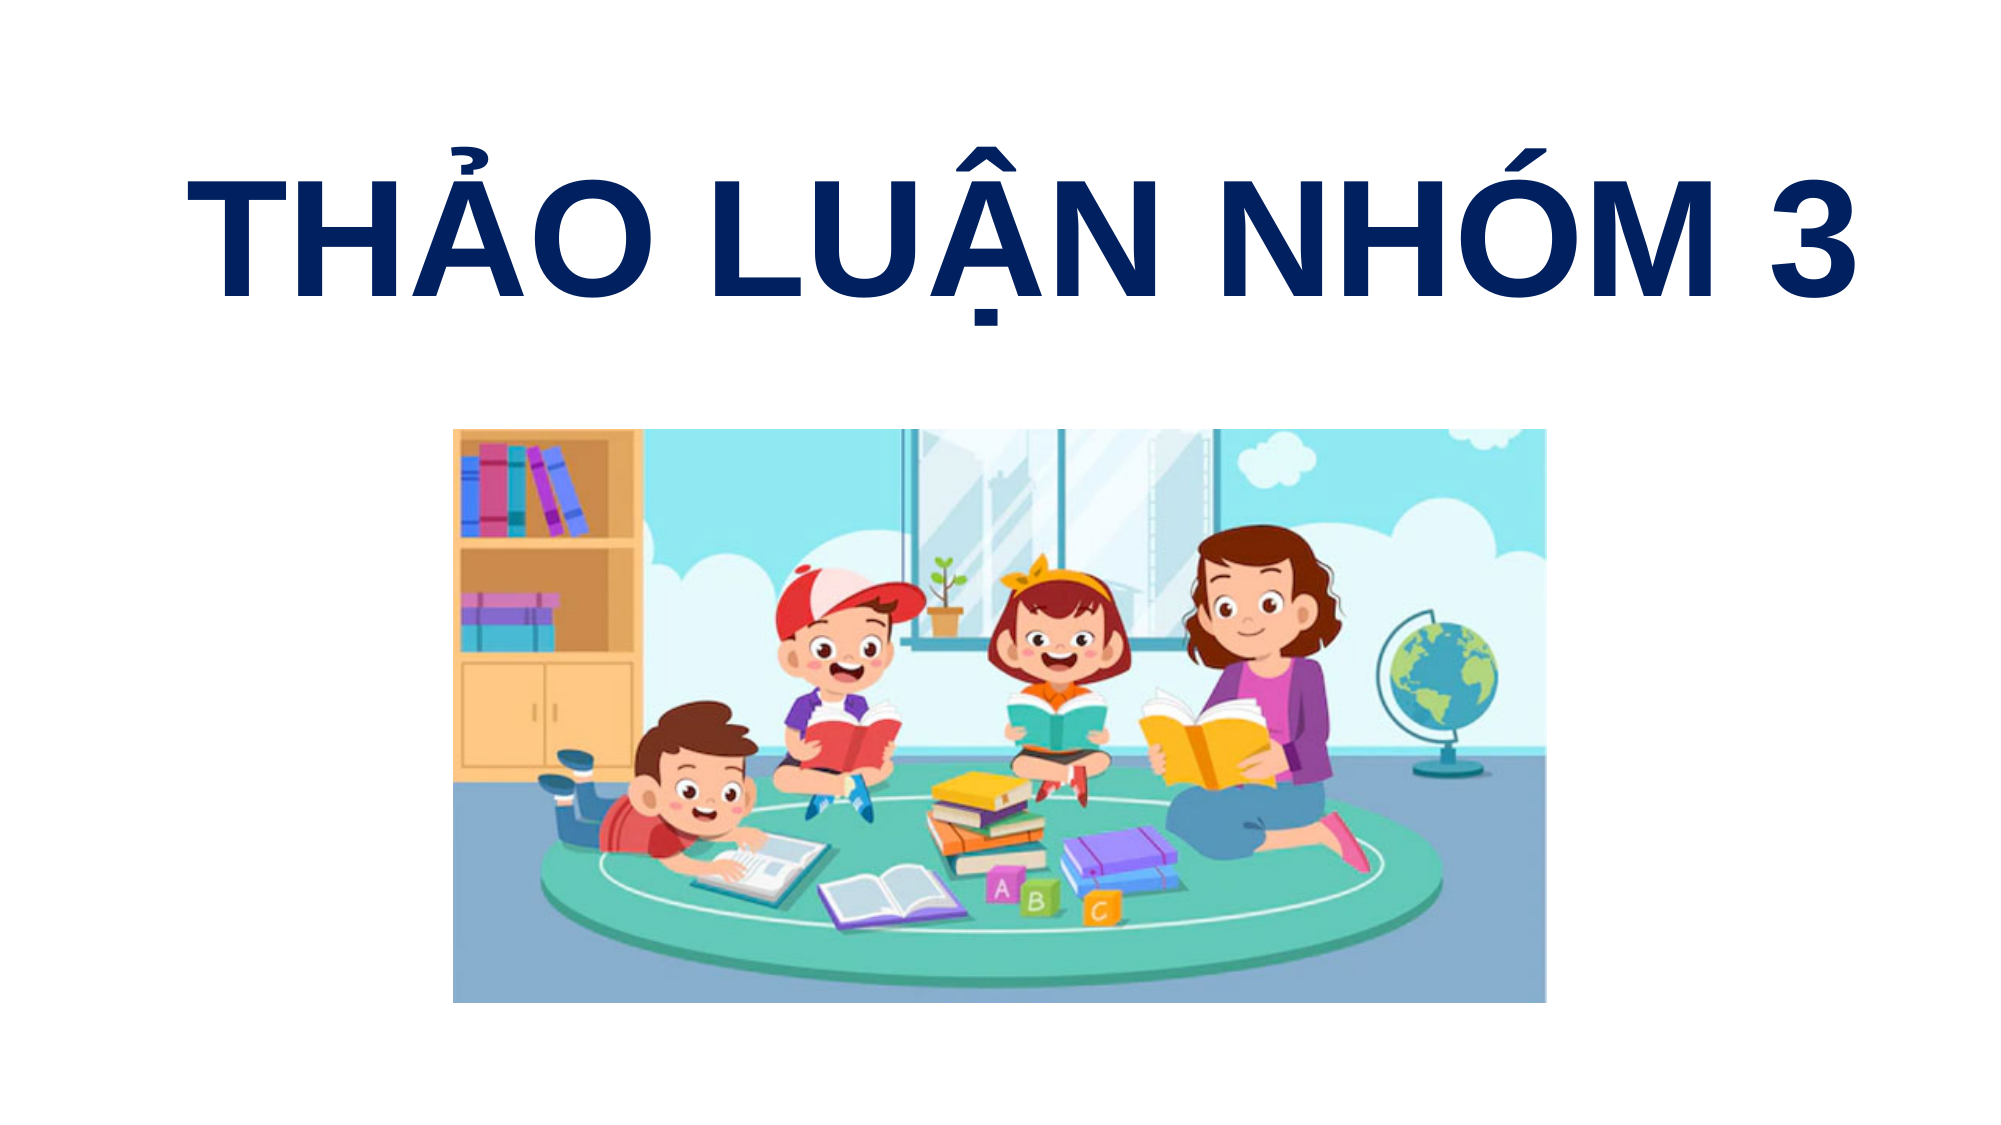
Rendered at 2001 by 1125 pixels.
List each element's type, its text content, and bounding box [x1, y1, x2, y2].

text_box [70, 63, 1974, 1062]
picture [452, 429, 1548, 1004]
text_box THẢO LUẬN NHÓM 3 [120, 182, 1929, 277]
